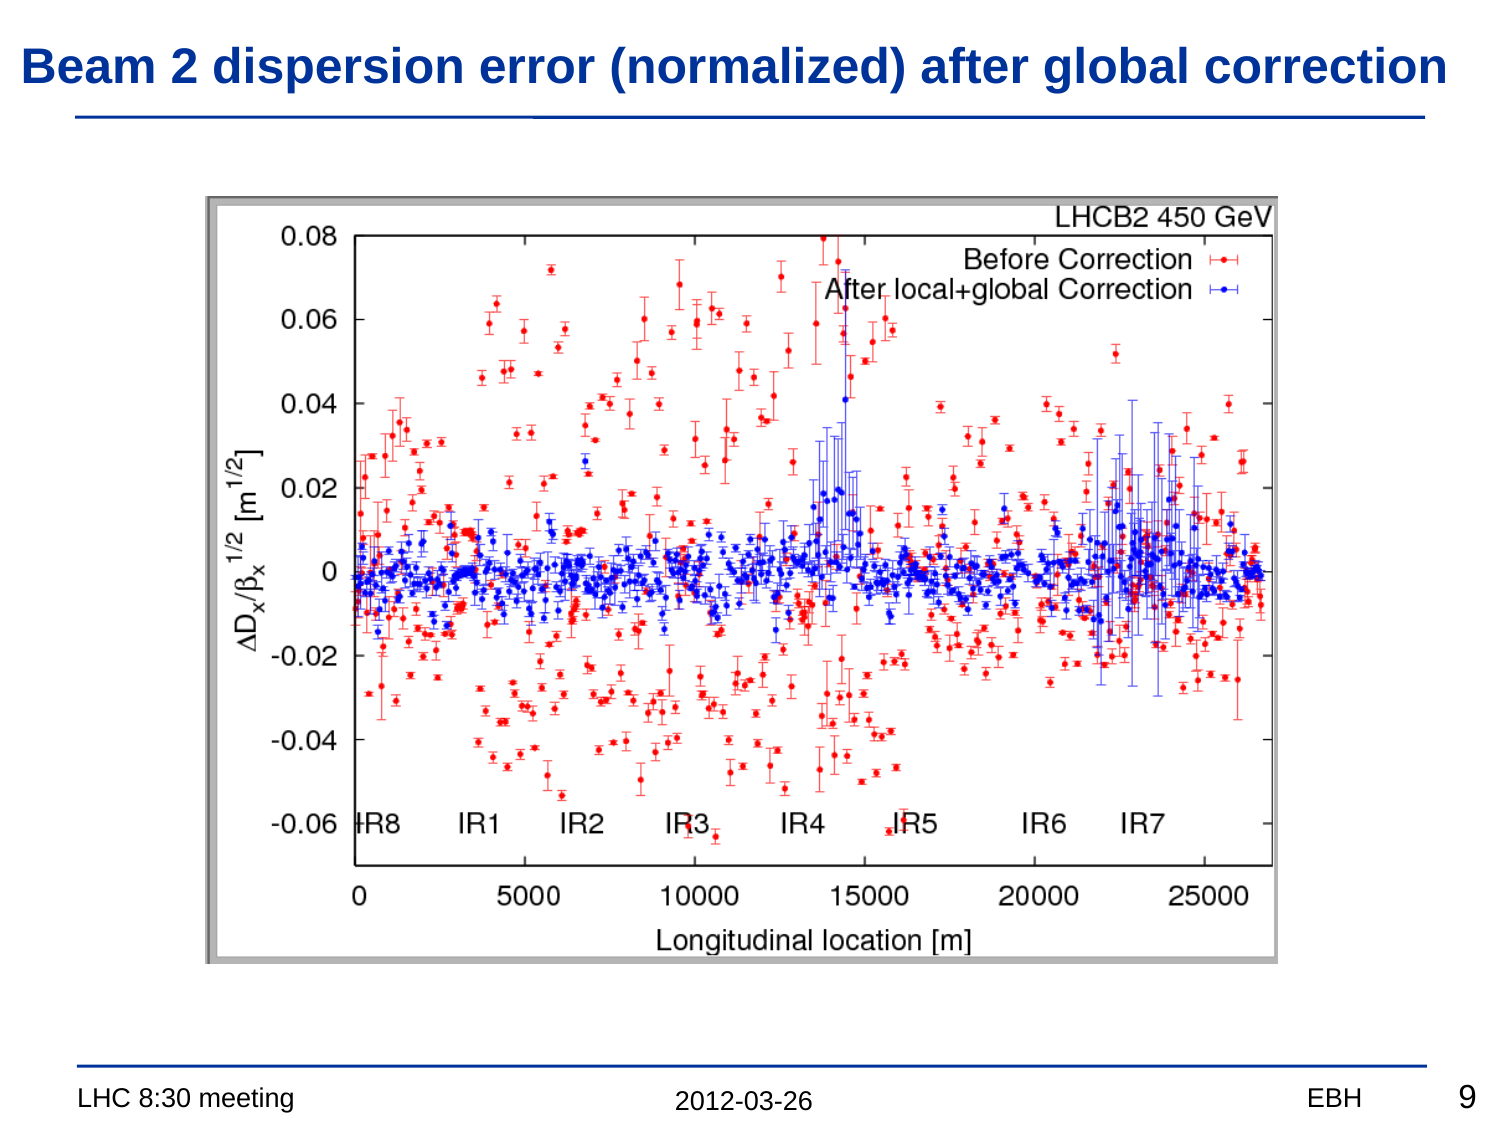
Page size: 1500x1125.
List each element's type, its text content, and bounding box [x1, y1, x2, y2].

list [204, 196, 1279, 964]
title Beam 2 dispersion error (normalized) after global correction [5, 12, 1500, 116]
